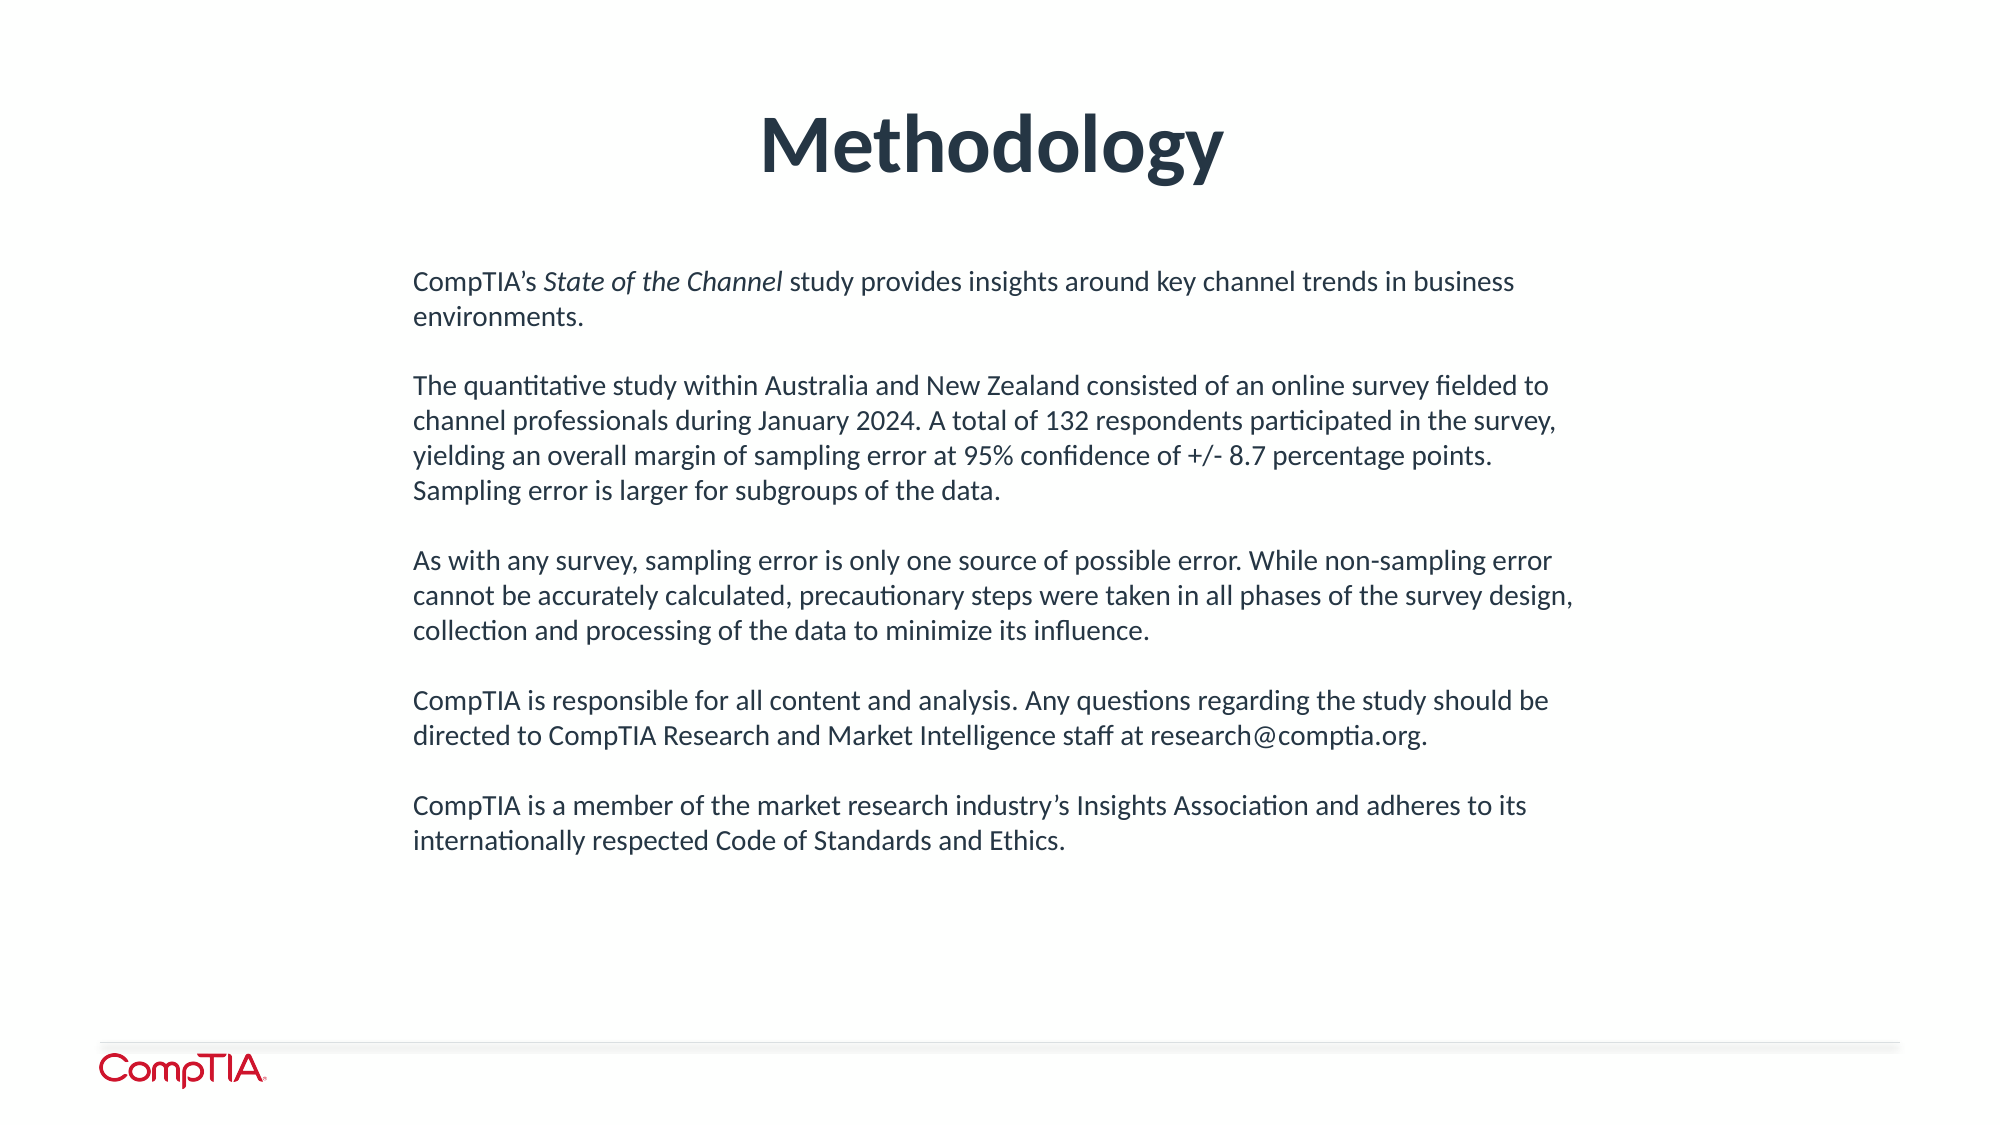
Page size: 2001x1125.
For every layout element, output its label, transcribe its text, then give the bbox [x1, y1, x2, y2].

title Methodology [99, 45, 1900, 233]
picture [84, 1041, 282, 1096]
text_box CompTIA’s State of the Channel study provides insights around key channel trends in business environments. The quantitative study within Australia and New Zealand consisted of an online survey fielded to channel professionals during January 2024. A total of 132 respondents participated in the survey, yielding an overall margin of sampling error at 95% confidence of +/- 8.7 percentage points. Sampling error is larger for subgroups of the data. As with any survey, sampling error is only one source of possible error. While non-sampling error cannot be accurately calculated, precautionary steps were taken in all phases of the survey design, collection and processing of the data to minimize its influence. CompTIA is responsible for all content and analysis. Any questions regarding the study should be directed to CompTIA Research and Market Intelligence staff at research@comptia.org. CompTIA is a member of the market research industry’s Insights Association and adheres to its internationally respected Code of Standards and Ethics. [398, 254, 1602, 864]
